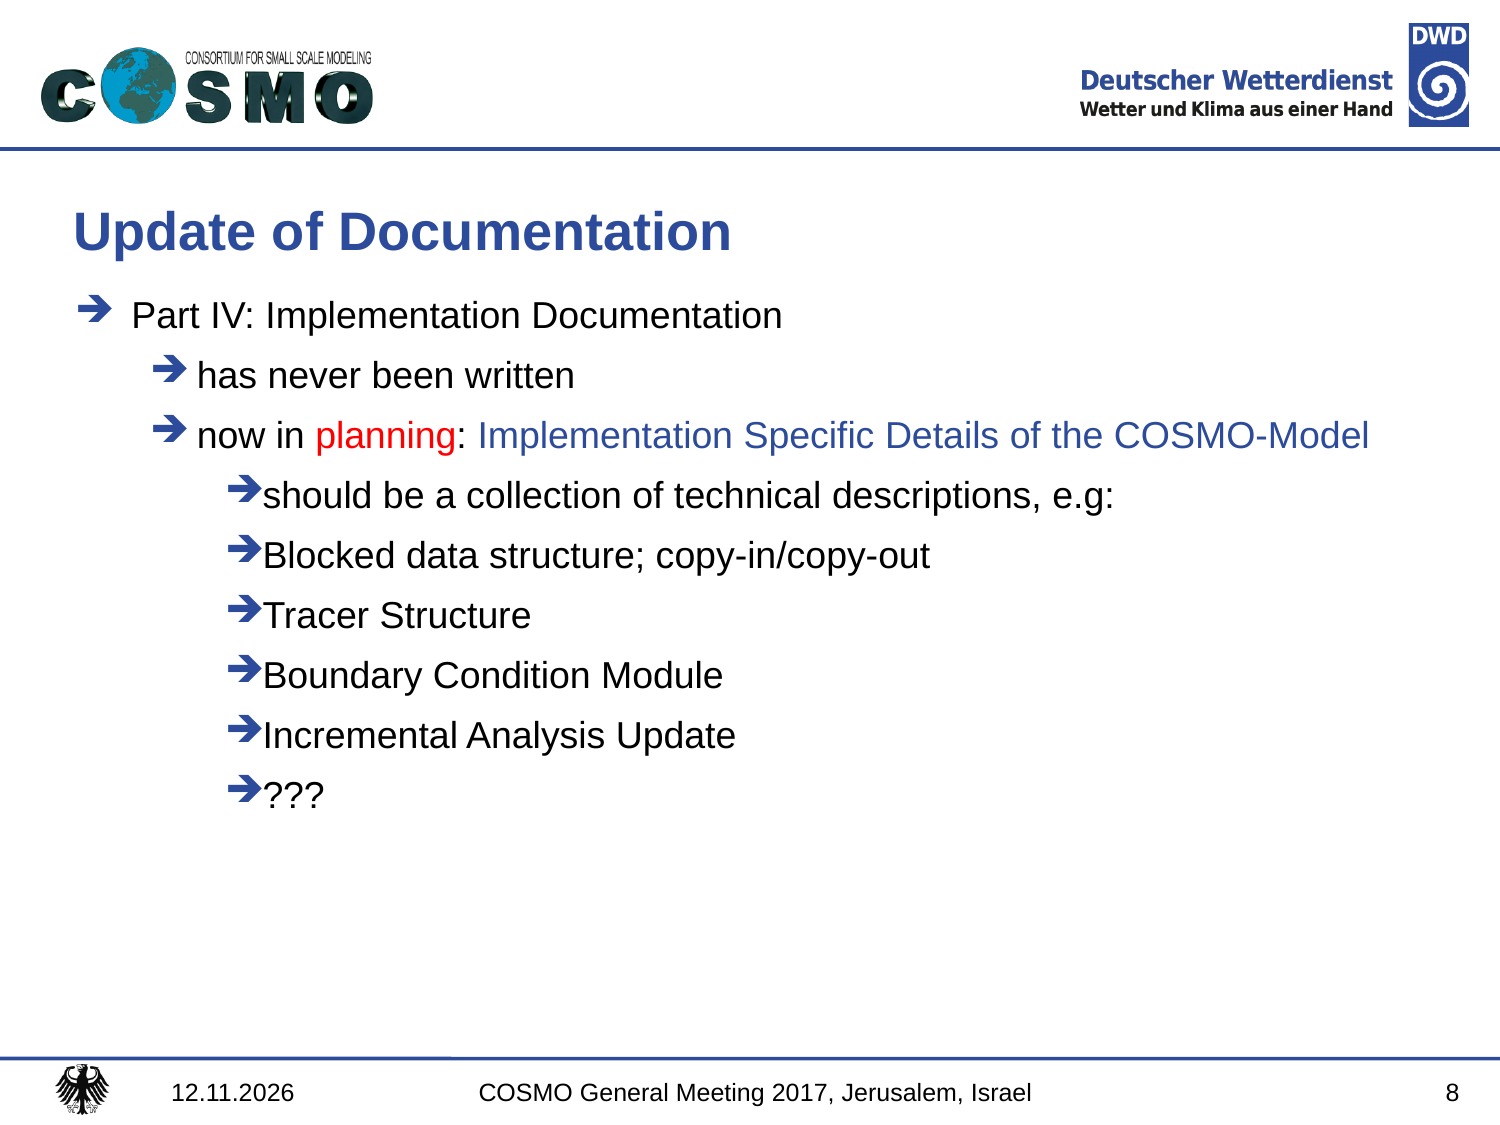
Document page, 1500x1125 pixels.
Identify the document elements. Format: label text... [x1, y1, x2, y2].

picture [53, 1062, 111, 1116]
slide_number 8 [1399, 1068, 1475, 1109]
picture [41, 47, 133, 124]
list Part IV: Implementation Documentation has never been written now in planning: Implementation Specific Details of the COSMO-Model should be a collection of technical descriptions, e.g: Blocked data structure; copy-in/copy-out Tracer Structure Boundary Condition Module Incremental Analysis Update ??? [75, 290, 1425, 988]
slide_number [171, 1068, 419, 1103]
picture [125, 59, 134, 67]
title Update of Documentation [73, 184, 1424, 274]
footer COSMO General Meeting 2017, Jerusalem, Israel [430, 1068, 1081, 1105]
picture [120, 47, 373, 124]
picture [1080, 23, 1469, 127]
